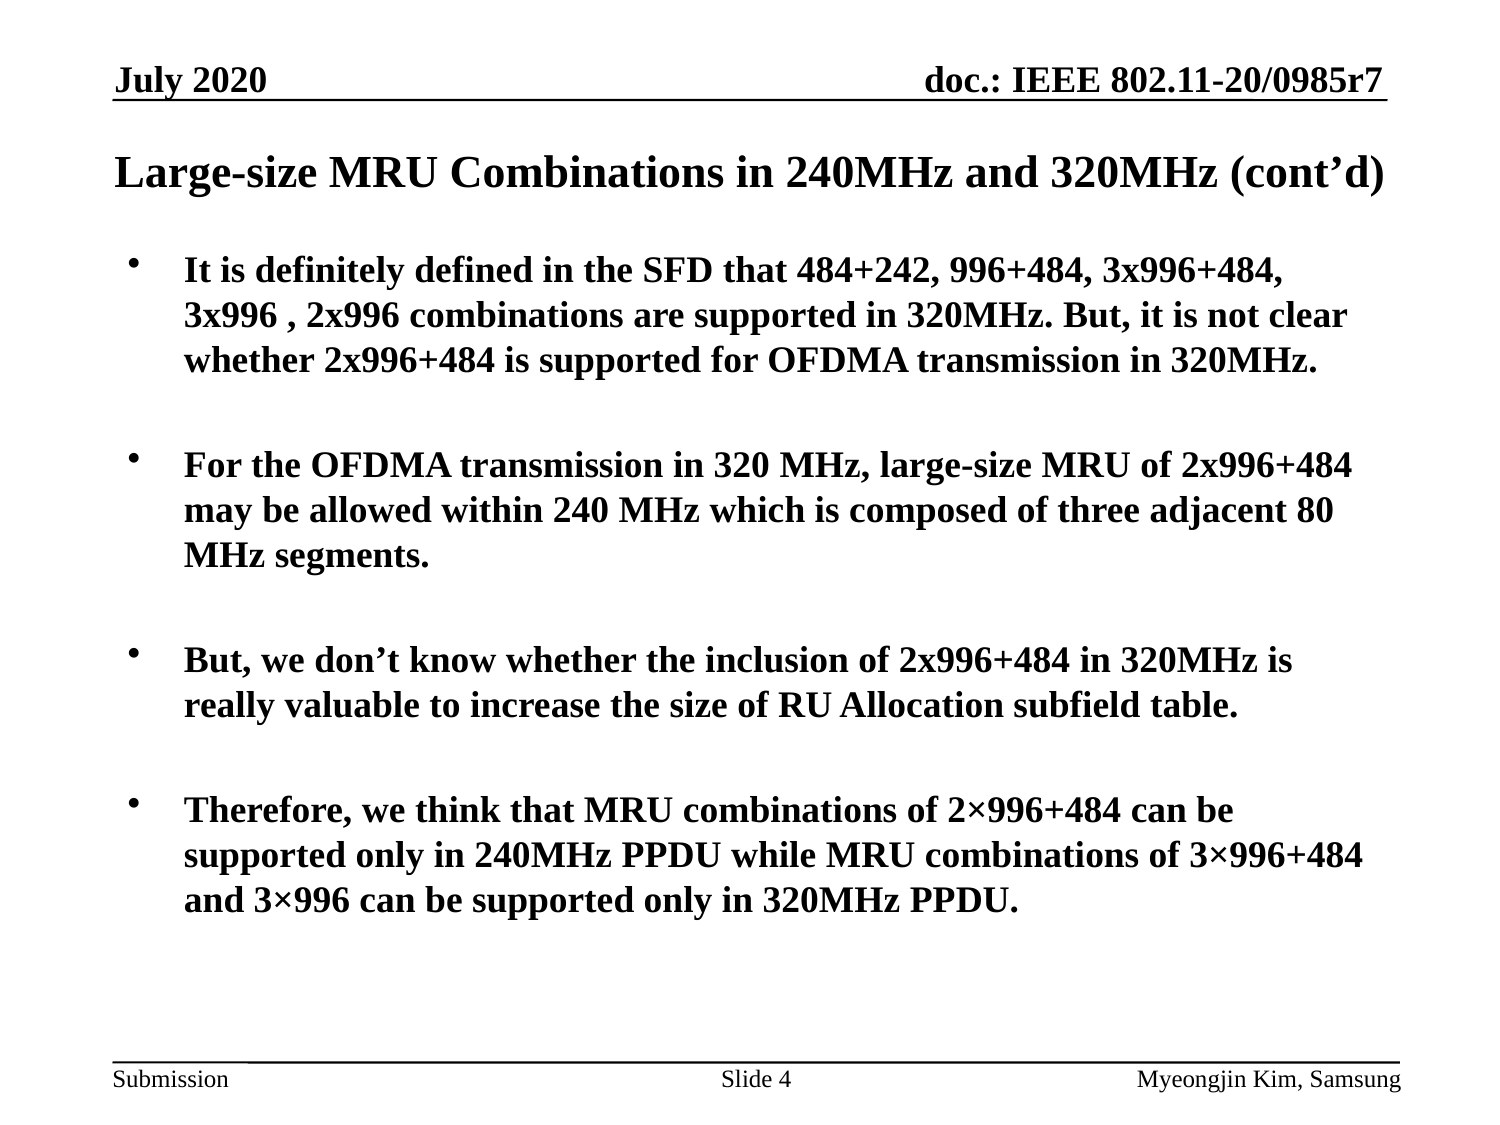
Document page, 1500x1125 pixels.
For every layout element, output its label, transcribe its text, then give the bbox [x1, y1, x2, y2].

slide_number Slide 4 [712, 1061, 800, 1093]
list It is definitely defined in the SFD that 484+242, 996+484, 3x996+484, 3x996 , 2x996 combinations are supported in 320MHz. But, it is not clear whether 2x996+484 is supported for OFDMA transmission in 320MHz. For the OFDMA transmission in 320 MHz, large-size MRU of 2x996+484 may be allowed within 240 MHz which is composed of three adjacent 80 MHz segments. But, we don’t know whether the inclusion of 2x996+484 in 320MHz is really valuable to increase the size of RU Allocation subfield table. Therefore, we think that MRU combinations of 2×996+484 can be supported only in 240MHz PPDU while MRU combinations of 3×996+484 and 3×996 can be supported only in 320MHz PPDU. [112, 237, 1388, 1001]
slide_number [114, 54, 309, 101]
title Large-size MRU Combinations in 240MHz and 320MHz (cont’d) [87, 112, 1413, 226]
footer Myeongjin Kim, Samsung [1130, 1061, 1402, 1093]
